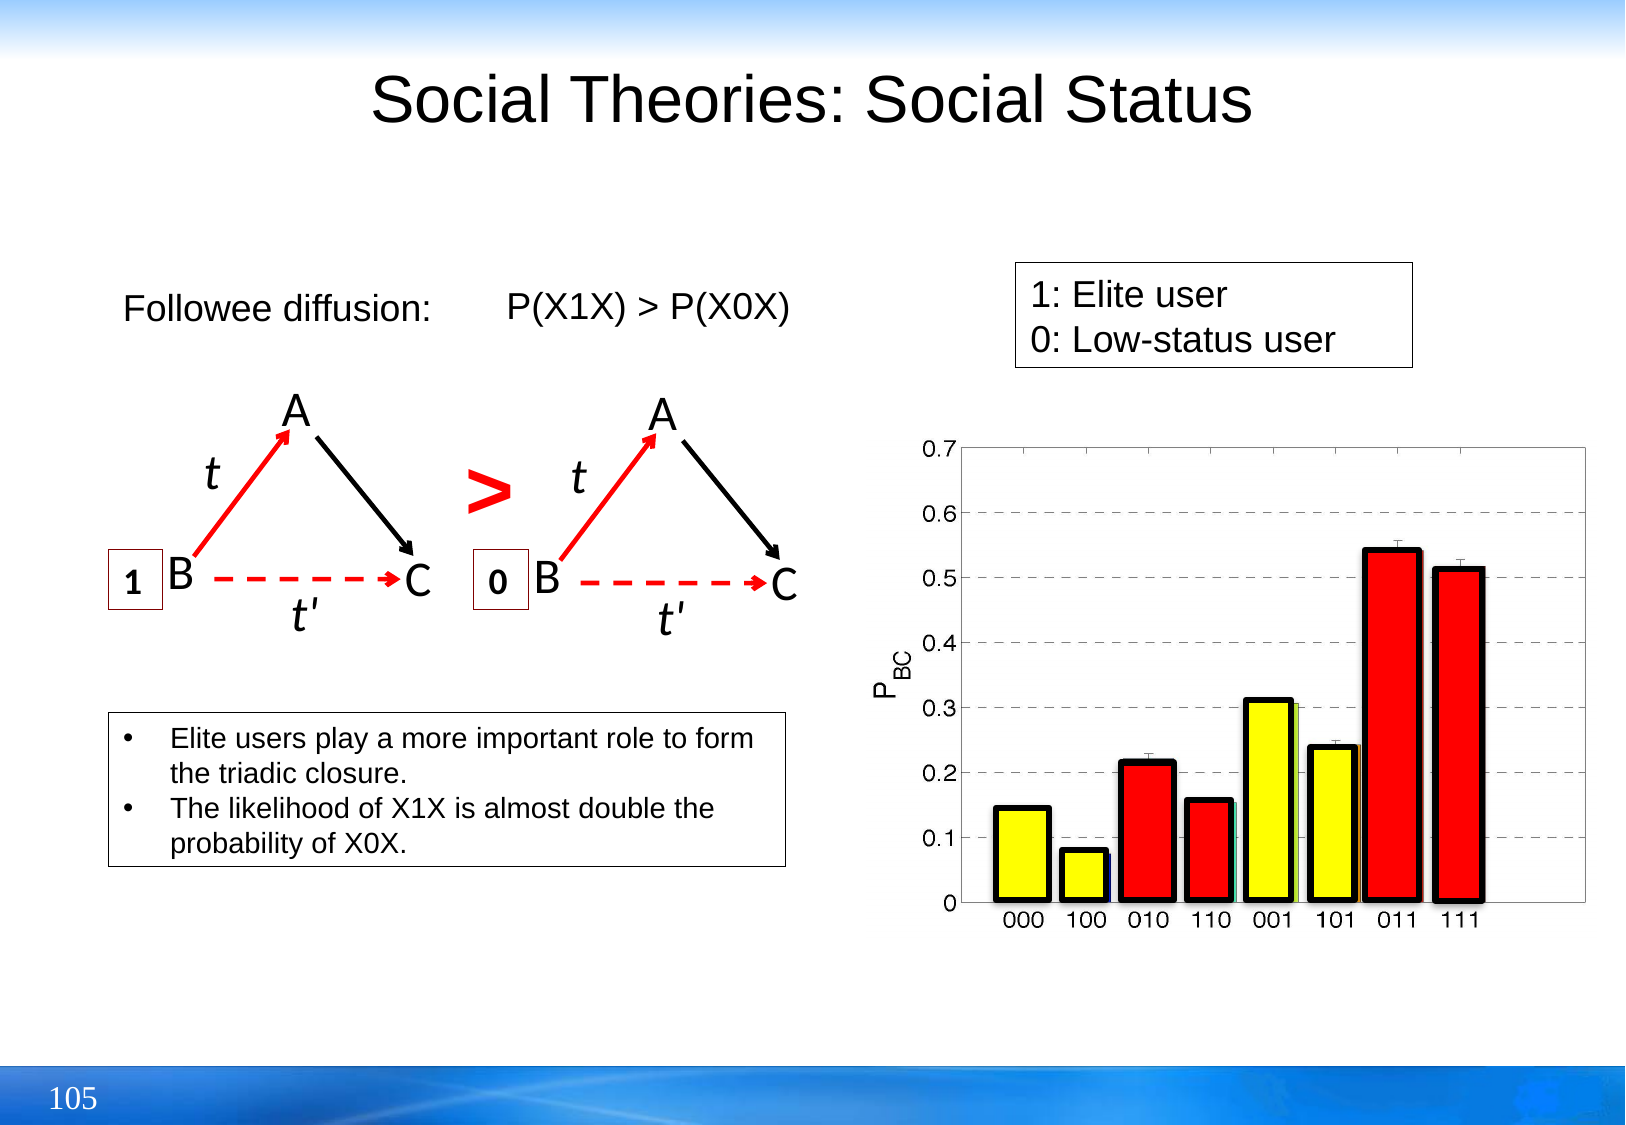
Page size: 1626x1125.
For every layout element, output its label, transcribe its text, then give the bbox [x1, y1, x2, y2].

text_box [682, 440, 780, 560]
text_box B [518, 536, 585, 611]
text_box [747, 575, 768, 591]
text_box C [756, 543, 817, 619]
text_box P(X1X) > P(X0X) [491, 274, 843, 335]
text_box Followee diffusion: [108, 276, 496, 337]
text_box [605, 433, 657, 502]
picture [866, 434, 1597, 938]
text_box [239, 429, 290, 497]
text_box A [633, 373, 688, 449]
text_box t' [642, 578, 712, 653]
text_box A [266, 369, 322, 445]
text_box 1: Elite user 0: Low-status user [1015, 262, 1413, 368]
text_box Elite users play a more important role to form the triadic closure. The likelihood of X1X is almost double the probability of X0X. [108, 712, 786, 867]
title Social Theories: Social Status [44, 30, 1581, 162]
text_box t [560, 435, 605, 511]
text_box t [188, 431, 239, 507]
picture [0, 1066, 1625, 1125]
text_box 1 [108, 549, 163, 610]
text_box [316, 436, 414, 556]
text_box [381, 571, 401, 587]
text_box B [152, 532, 219, 607]
text_box 0 [473, 549, 529, 610]
text_box > [451, 429, 560, 545]
text_box t' [275, 574, 345, 649]
text_box C [390, 539, 451, 615]
